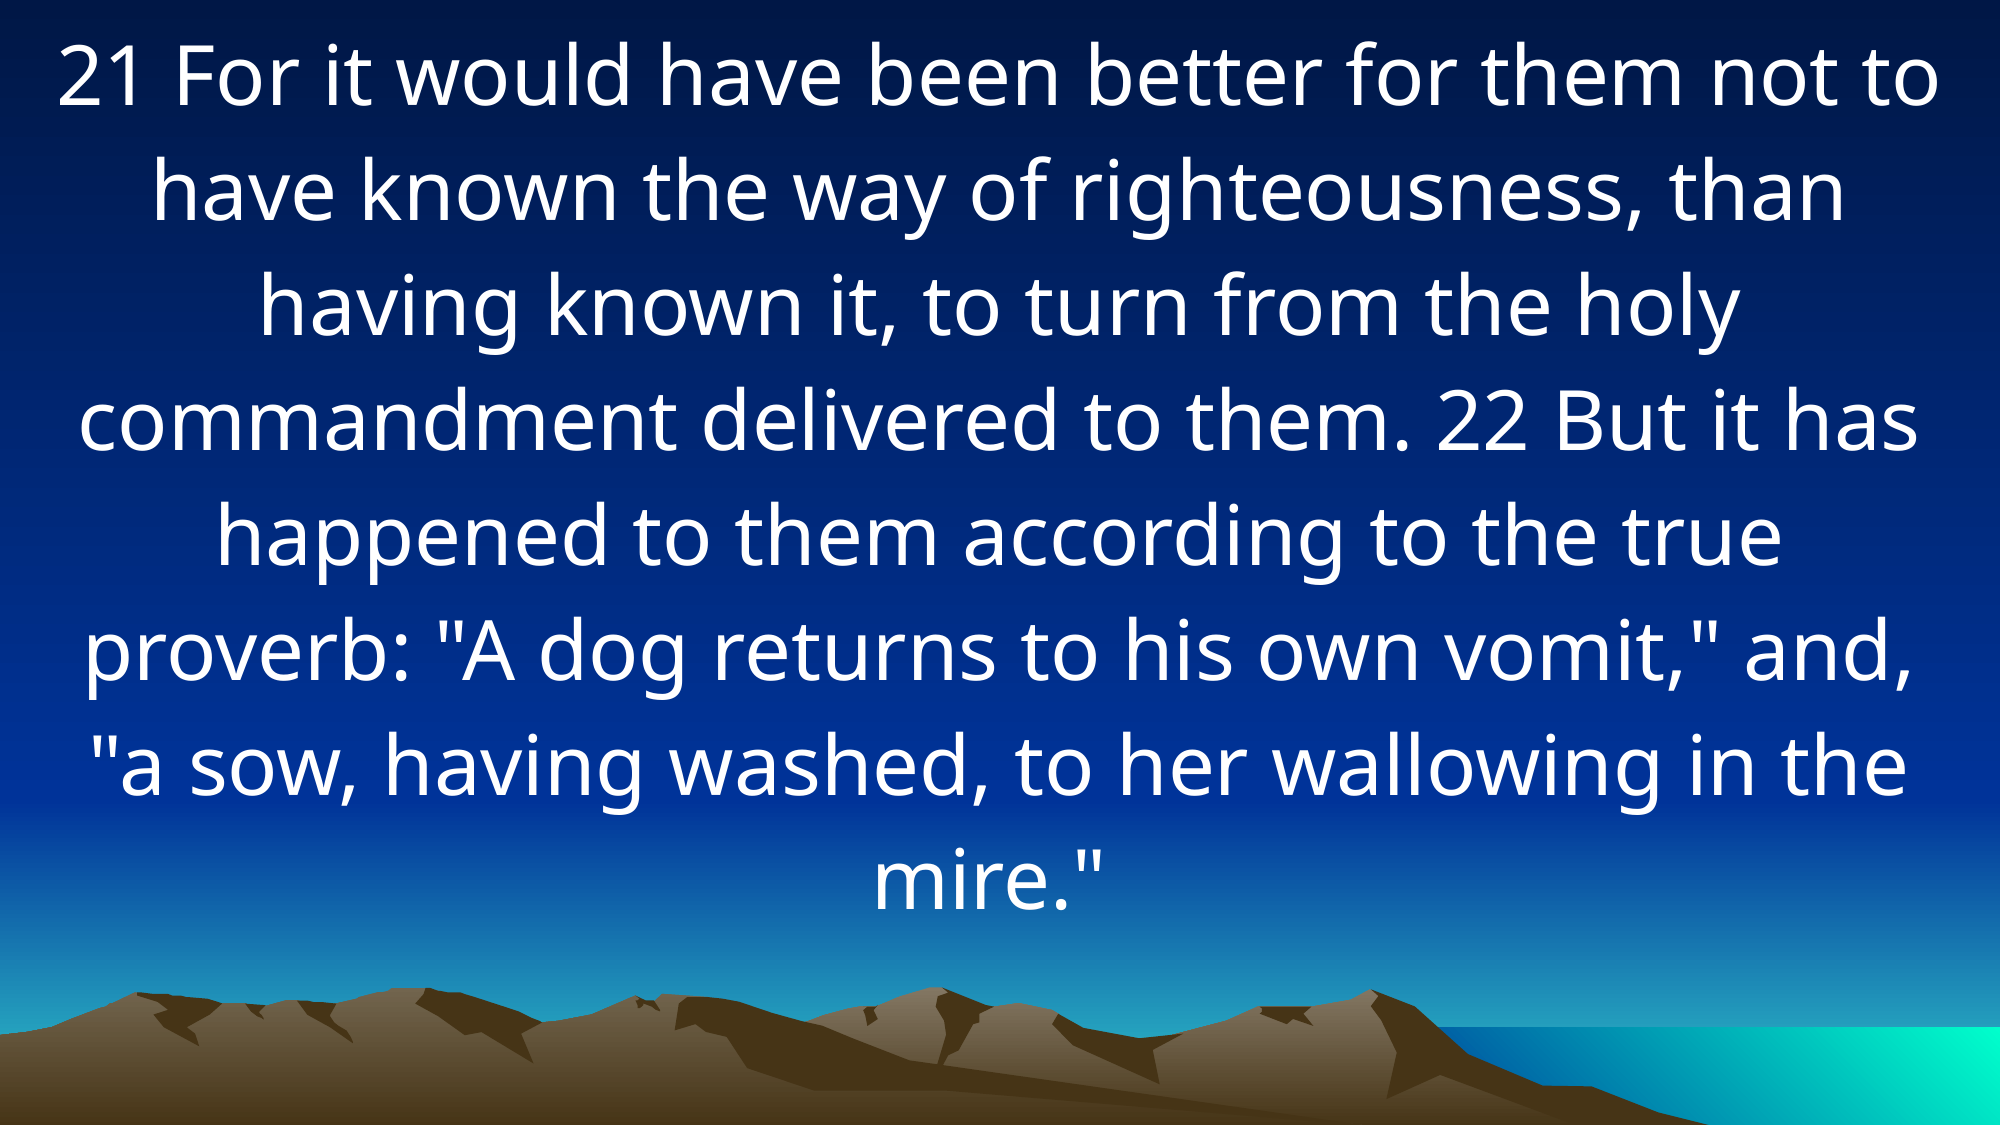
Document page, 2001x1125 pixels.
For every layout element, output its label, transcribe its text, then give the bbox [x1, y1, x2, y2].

text_box 21 For it would have been better for them not to have known the way of righteousness, than having known it, to turn from the holy commandment delivered to them. 22 But it has happened to them according to the true proverb: "A dog returns to his own vomit," and, "a sow, having washed, to her wallowing in the mire." [24, 0, 1975, 900]
